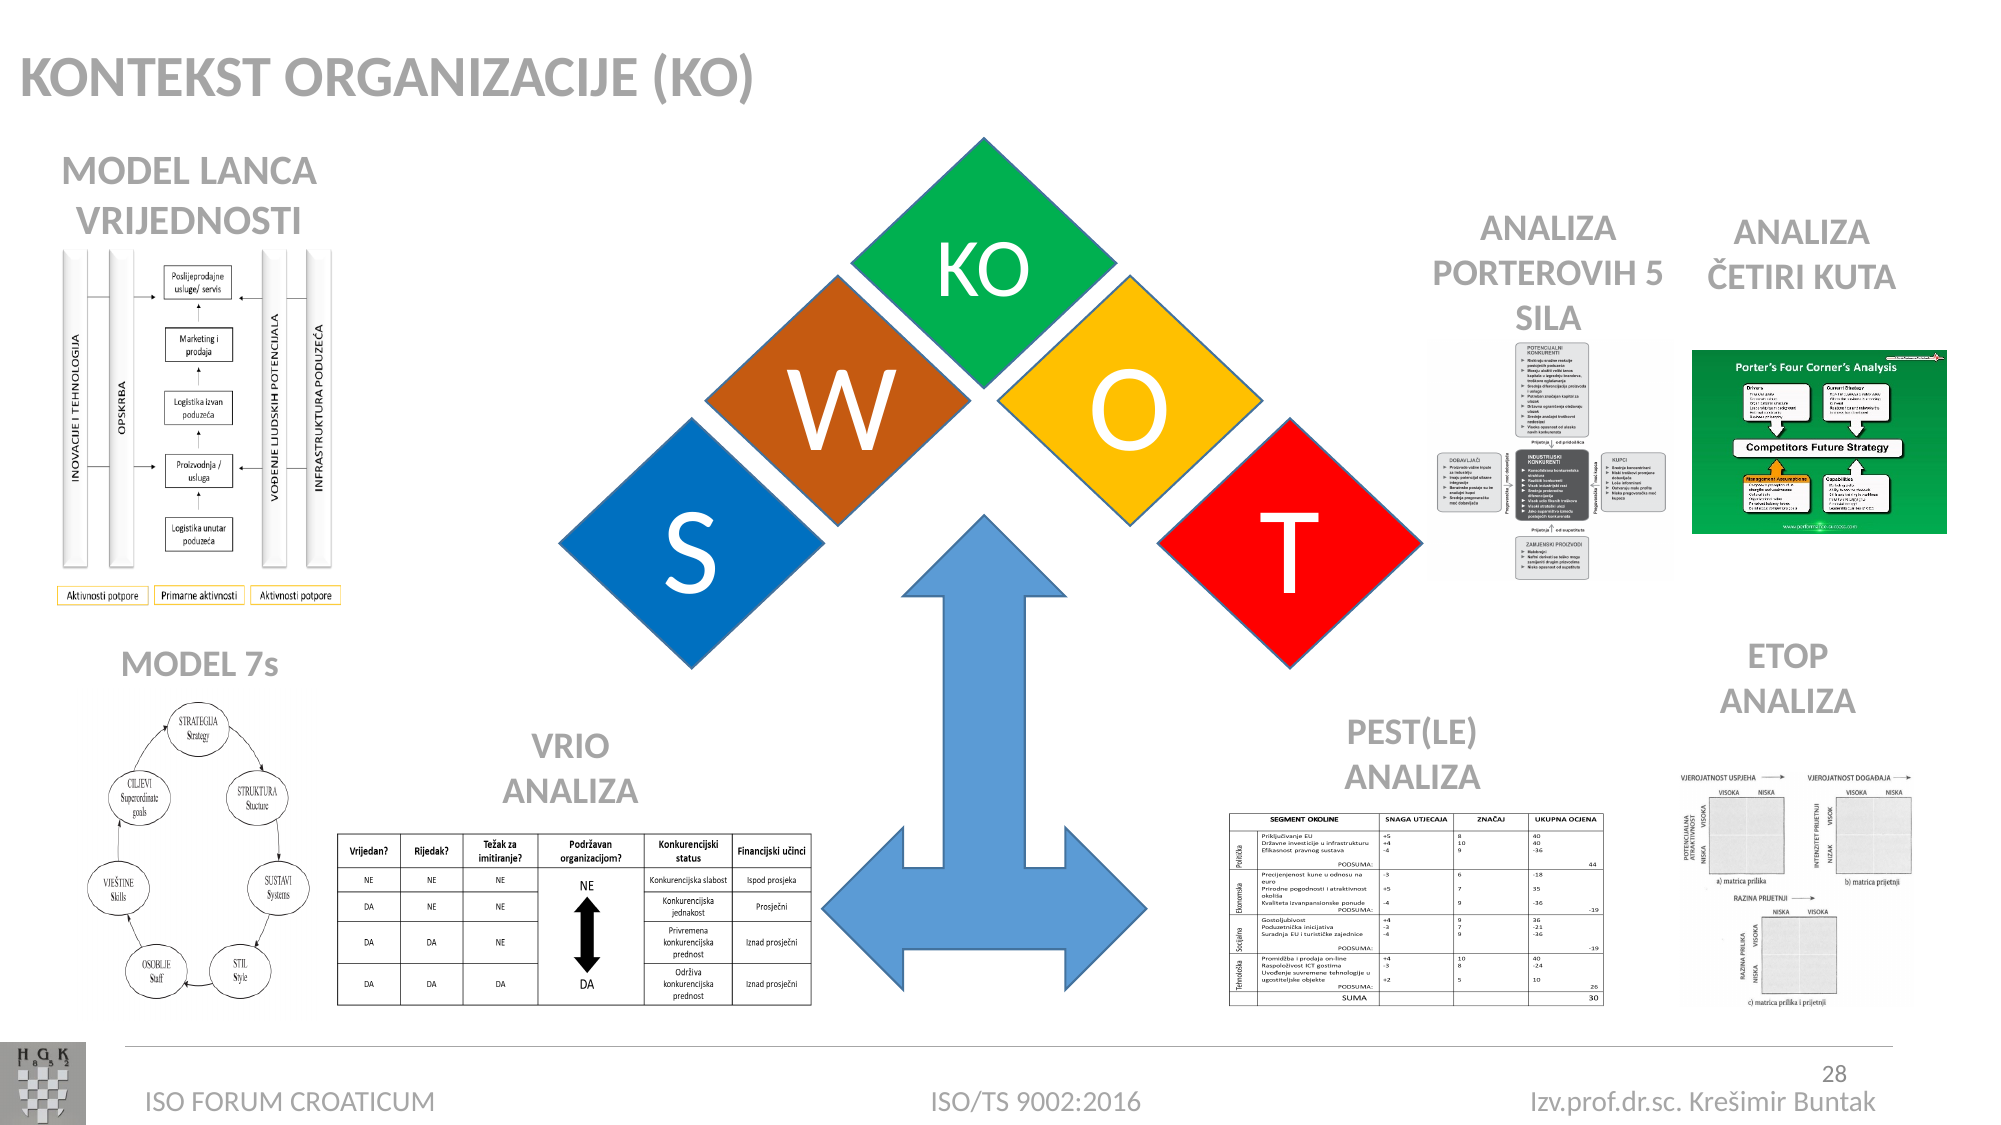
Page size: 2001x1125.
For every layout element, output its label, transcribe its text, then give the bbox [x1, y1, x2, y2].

picture [1692, 350, 1947, 534]
text_box PEST(LE) ANALIZA [1285, 699, 1540, 805]
text_box S [557, 416, 826, 670]
text_box [820, 513, 1148, 993]
text_box W [704, 274, 972, 528]
picture [57, 247, 341, 610]
picture [1229, 813, 1604, 1007]
picture [77, 688, 321, 1021]
picture [0, 1042, 86, 1125]
text_box KONTEKST ORGANIZACIJE (KO) [5, 30, 772, 116]
text_box Izv.prof.dr.sc. Krešimir Buntak [1515, 1074, 1892, 1125]
slide_number 28 [1412, 1047, 1863, 1103]
text_box ANALIZA PORTEROVIH 5 SILA [1409, 195, 1688, 346]
text_box ETOP ANALIZA [1678, 623, 1898, 728]
slide_number 28 [1412, 1042, 1863, 1046]
text_box T [1156, 416, 1424, 670]
text_box ISO/TS 9002:2016 [915, 1074, 1157, 1125]
text_box ANALIZA ČETIRI KUTA [1688, 199, 1916, 305]
picture [337, 833, 812, 1008]
text_box VRIO ANALIZA [476, 713, 665, 819]
picture [1426, 339, 1674, 581]
text_box MODEL 7s [100, 631, 299, 688]
picture [1678, 772, 1914, 1007]
text_box MODEL LANCA VRIJEDNOSTI [35, 135, 344, 250]
text_box ISO FORUM CROATICUM [130, 1074, 451, 1125]
text_box KO [850, 136, 1118, 390]
text_box O [996, 274, 1264, 528]
